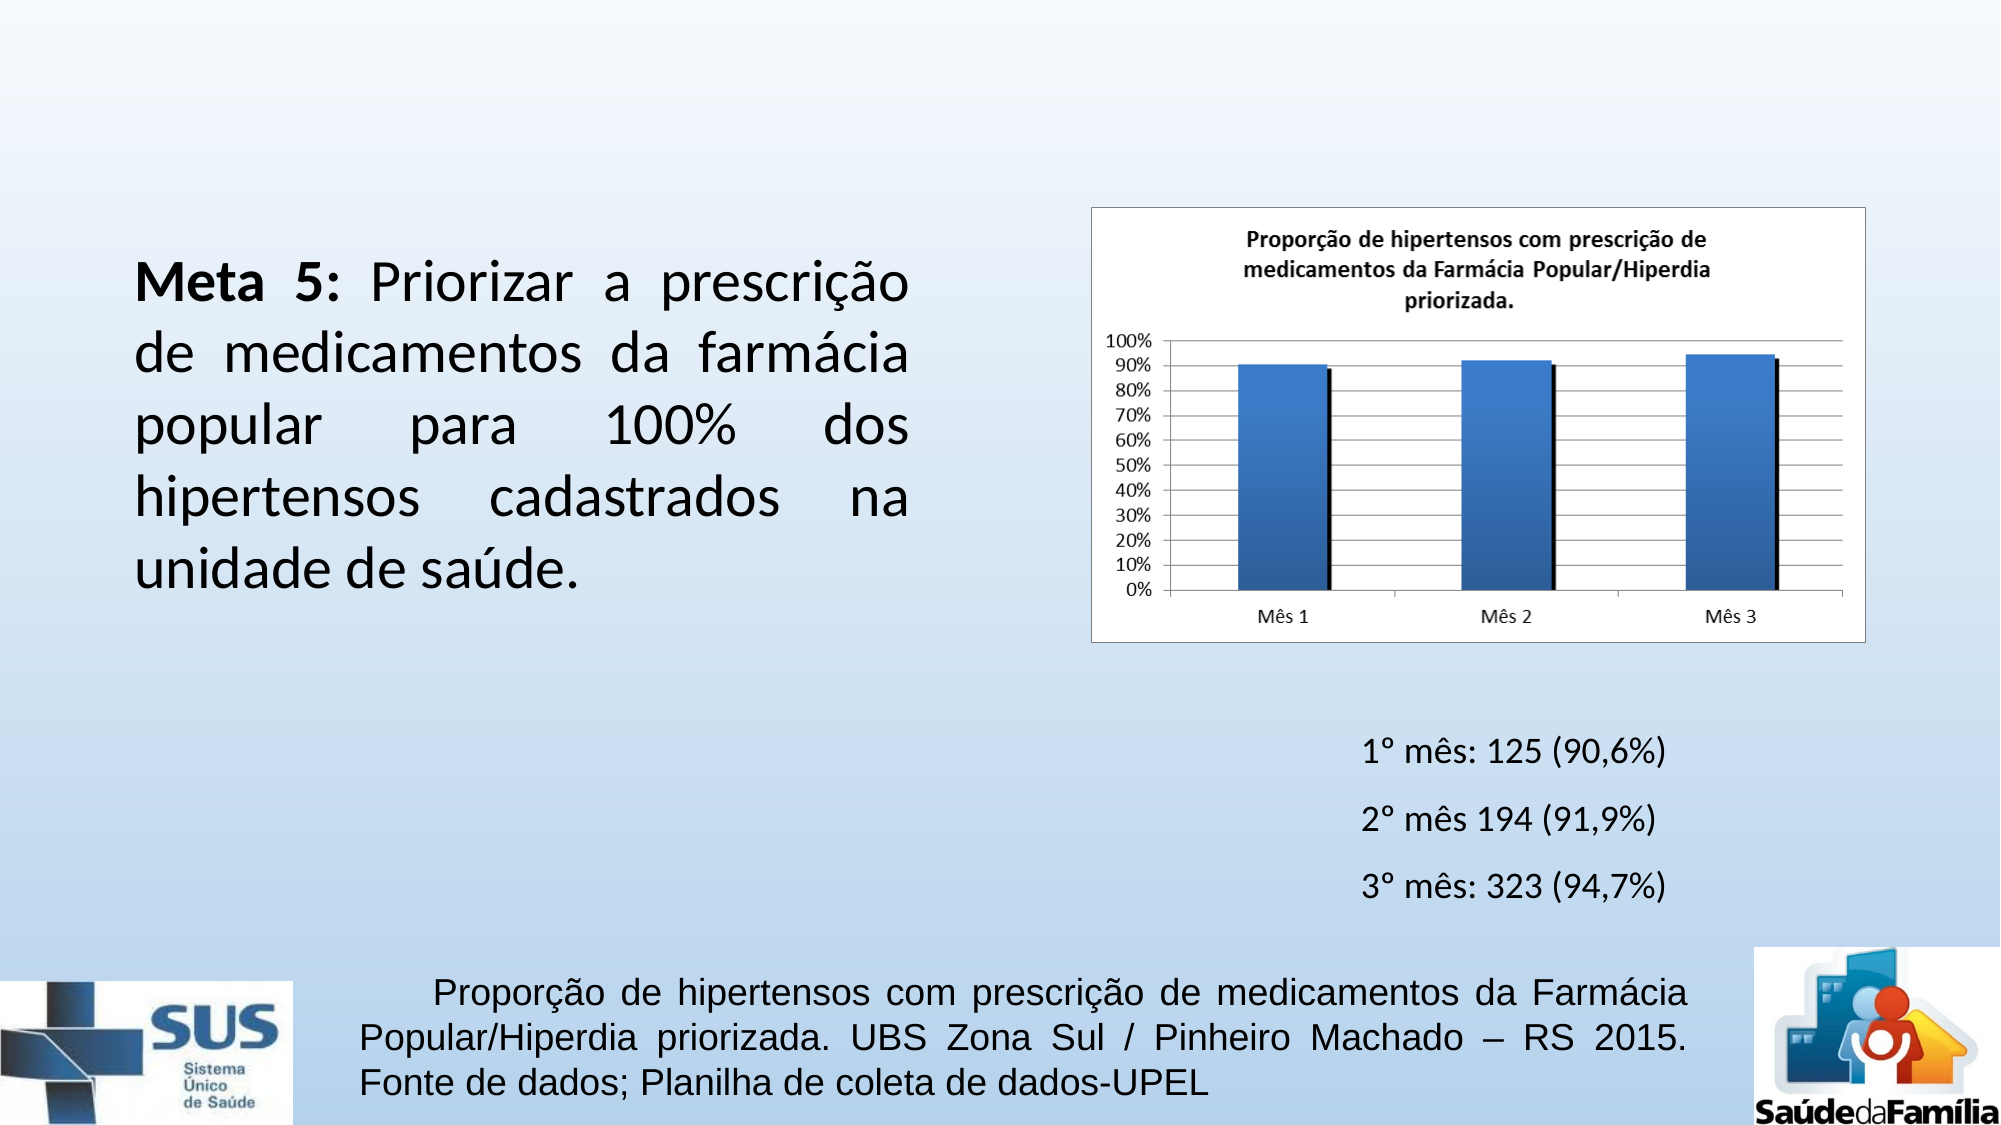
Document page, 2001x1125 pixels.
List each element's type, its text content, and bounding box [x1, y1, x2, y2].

text_box 1º mês: 125 (90,6%) 2º mês 194 (91,9%) 3º mês: 323 (94,7%) [1346, 696, 1683, 959]
text_box Meta 5: Priorizar a prescrição de medicamentos da farmácia popular para 100% dos hipertensos cadastrados na unidade de saúde. [119, 233, 926, 609]
picture [0, 981, 293, 1125]
picture [1754, 947, 2000, 1125]
text_box Proporção de hipertensos com prescrição de medicamentos da Farmácia Popular/Hiperdia priorizada. UBS Zona Sul / Pinheiro Machado – RS 2015. Fonte de dados; Planilha de coleta de dados-UPEL [344, 960, 1703, 1111]
picture [1091, 207, 1866, 643]
